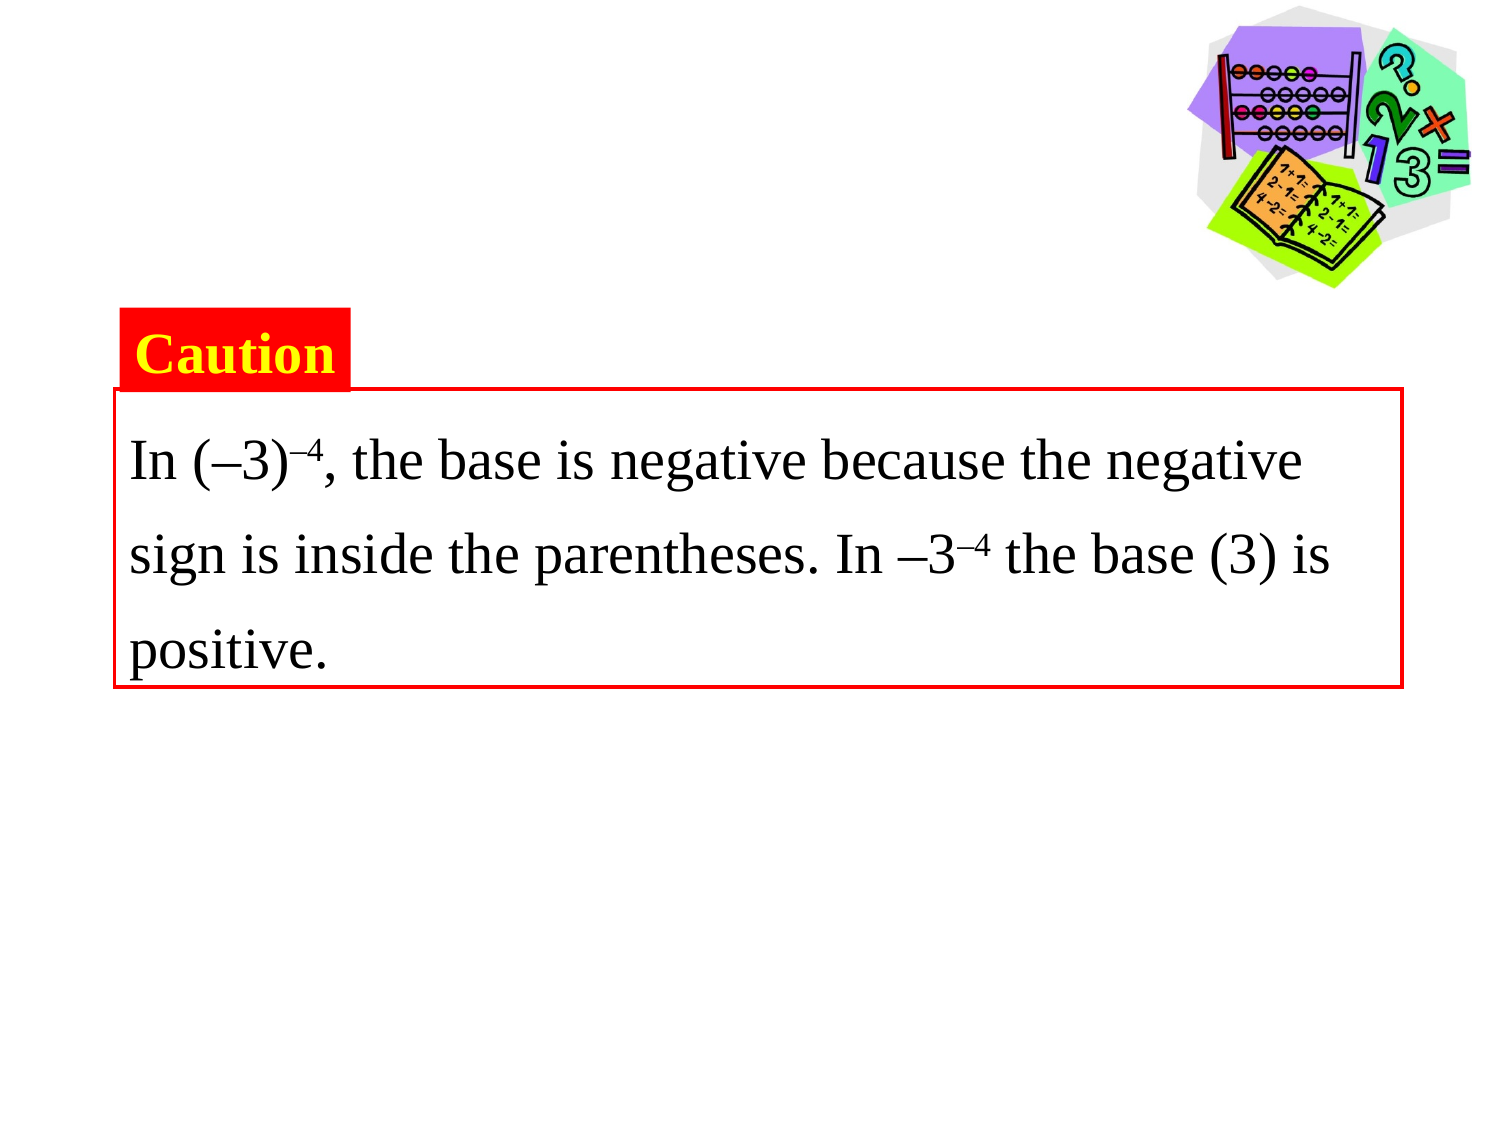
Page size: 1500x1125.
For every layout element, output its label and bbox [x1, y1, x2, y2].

picture [1187, 0, 1472, 290]
text_box [114, 306, 1403, 681]
